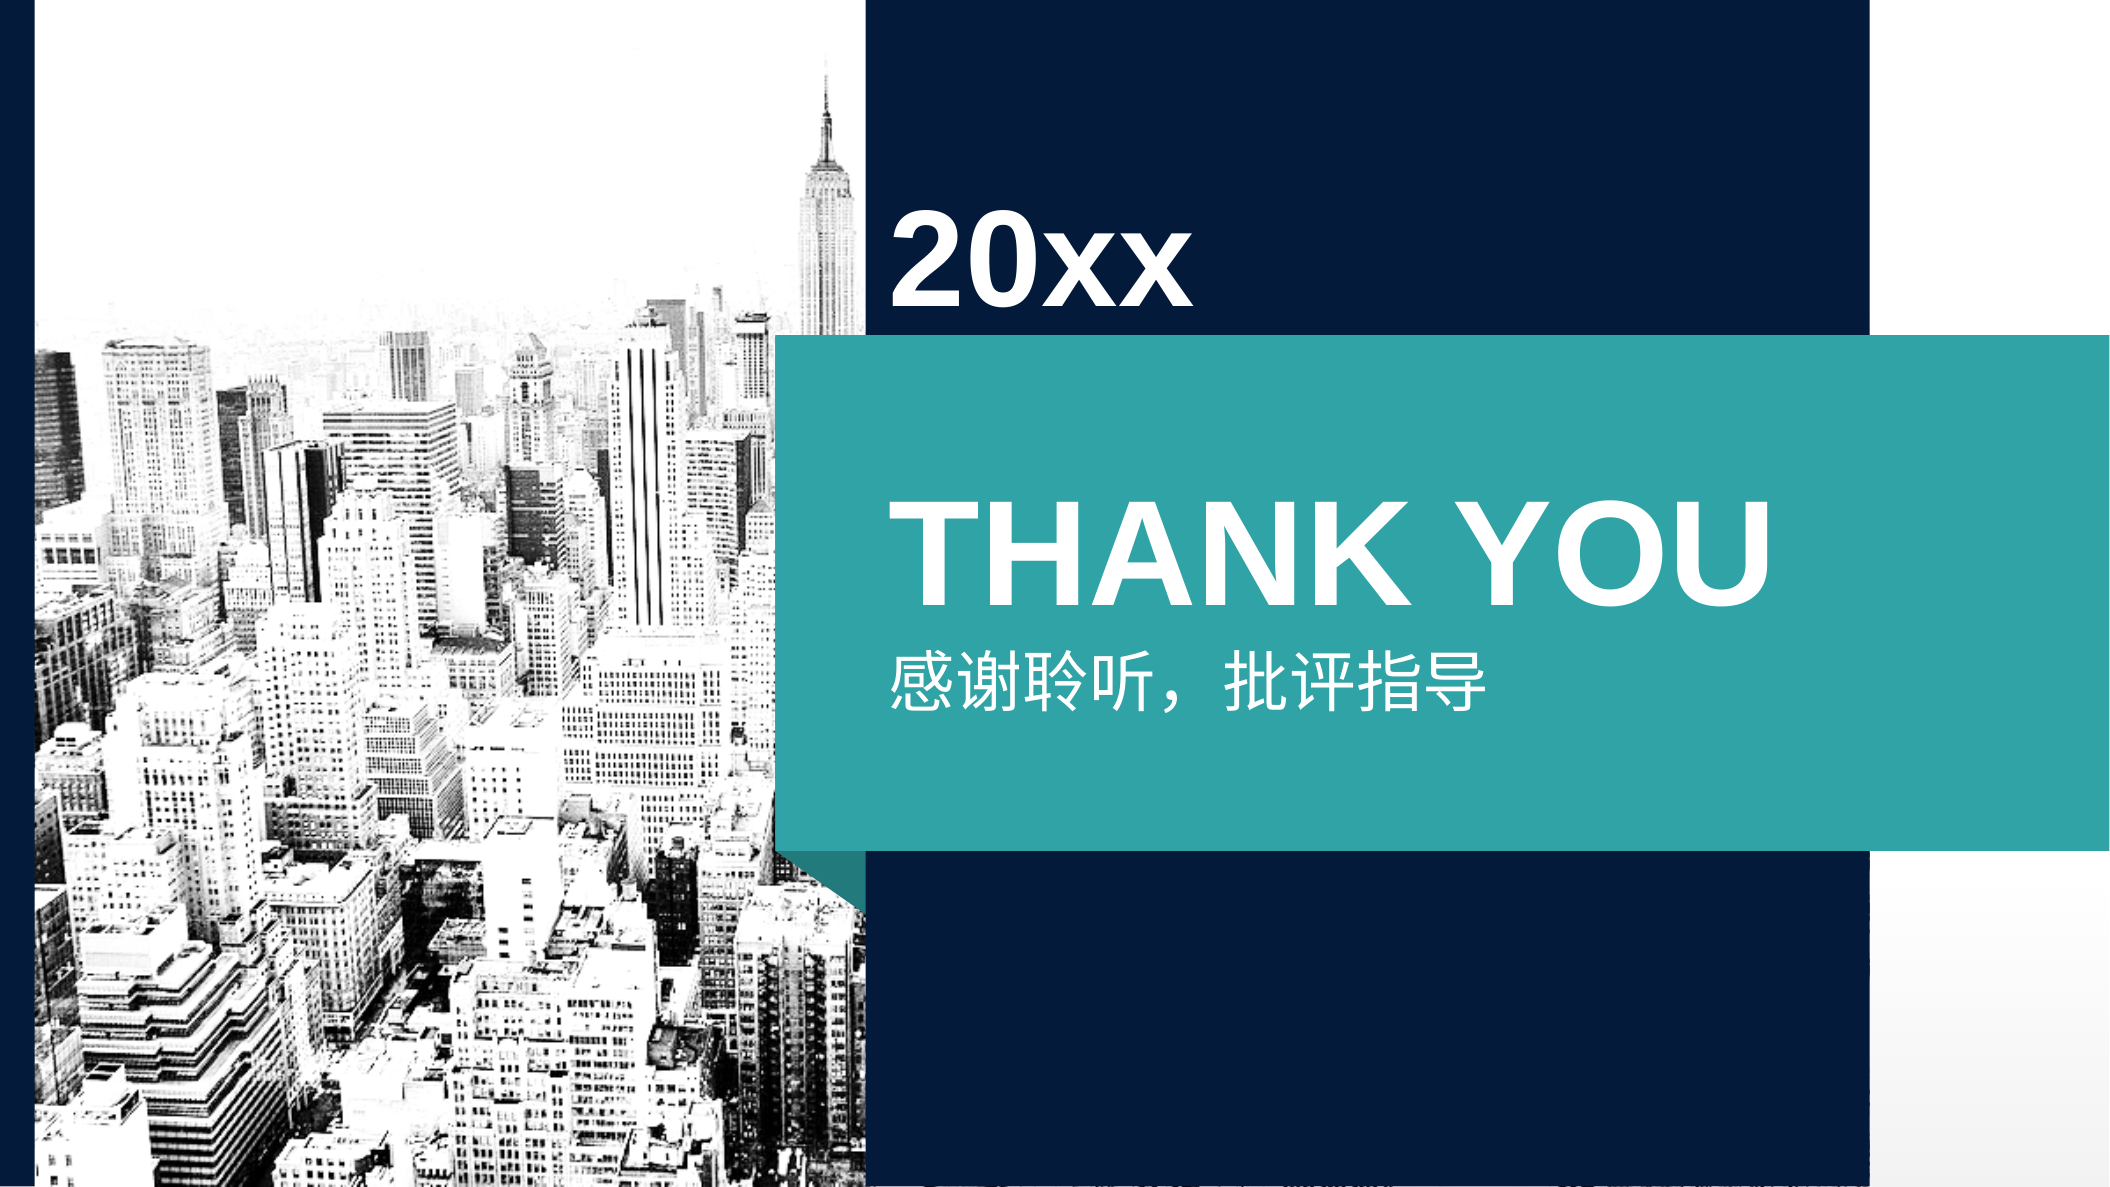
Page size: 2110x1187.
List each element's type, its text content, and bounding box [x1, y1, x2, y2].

text_box [0, 0, 35, 1187]
text_box 20xx [888, 168, 1310, 334]
text_box [775, 851, 865, 914]
text_box [865, 851, 1870, 1187]
text_box [775, 335, 2110, 851]
text_box [35, 0, 865, 1187]
text_box 感谢聆听，批评指导 [888, 639, 1525, 720]
text_box THANK YOU [888, 455, 1791, 636]
text_box [865, 0, 1870, 335]
